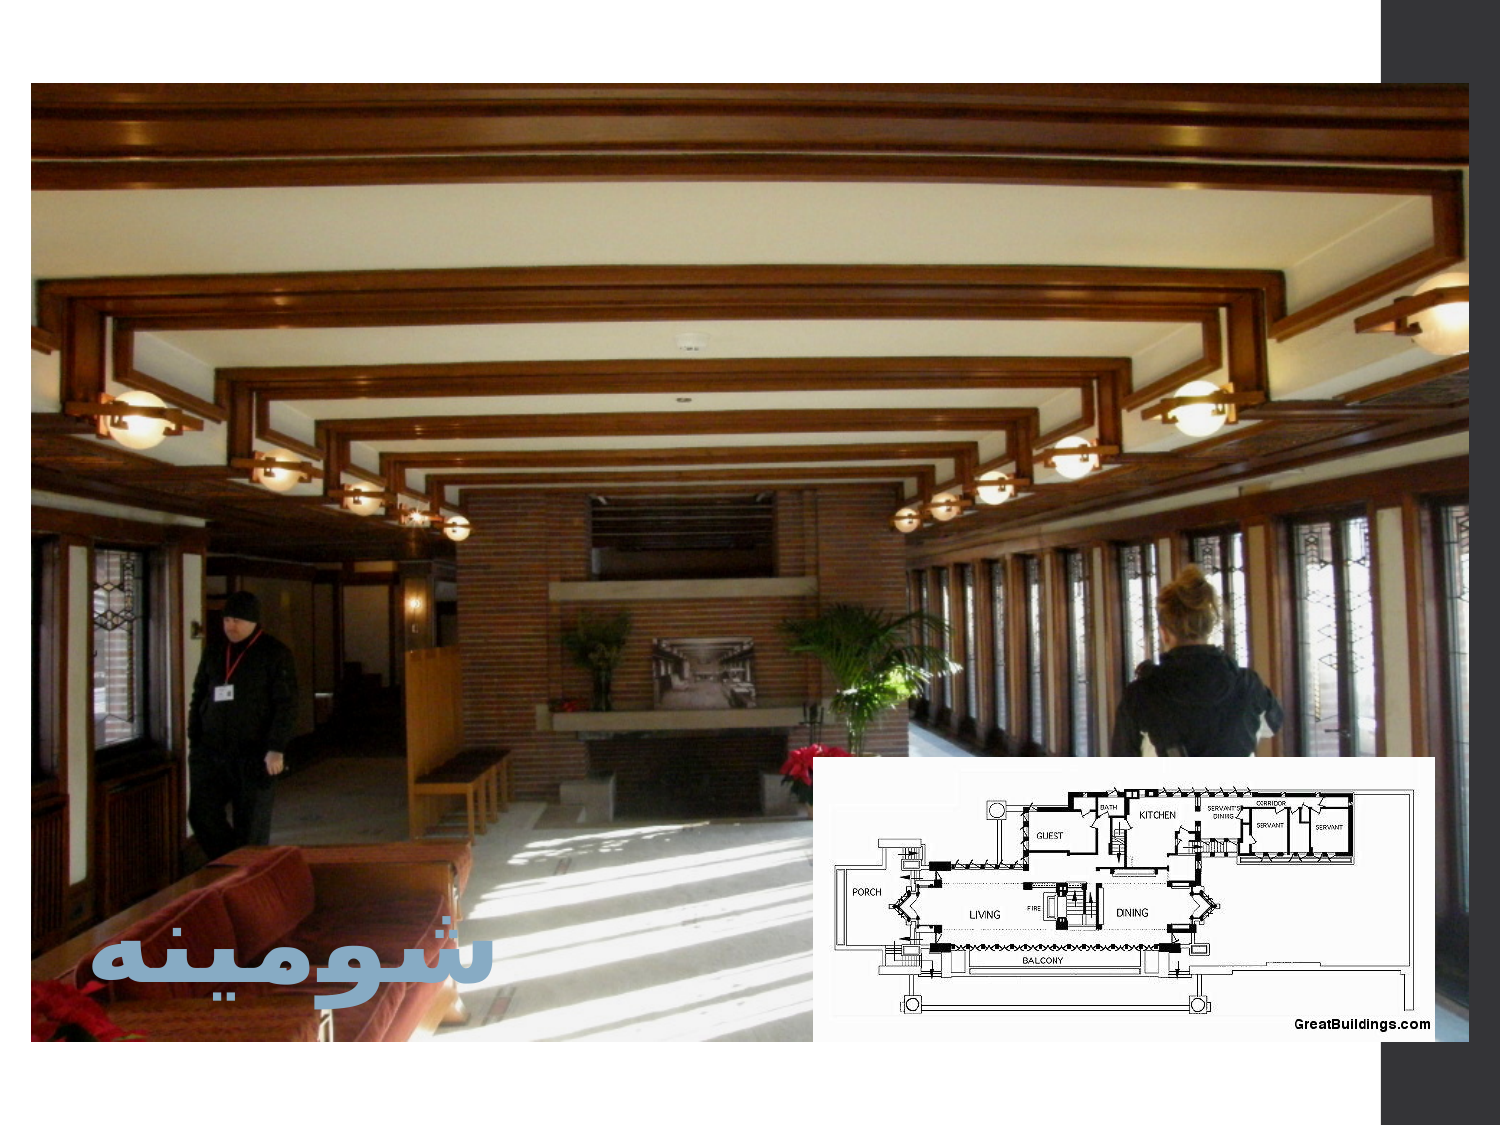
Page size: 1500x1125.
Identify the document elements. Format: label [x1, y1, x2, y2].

picture [31, 83, 1469, 1042]
